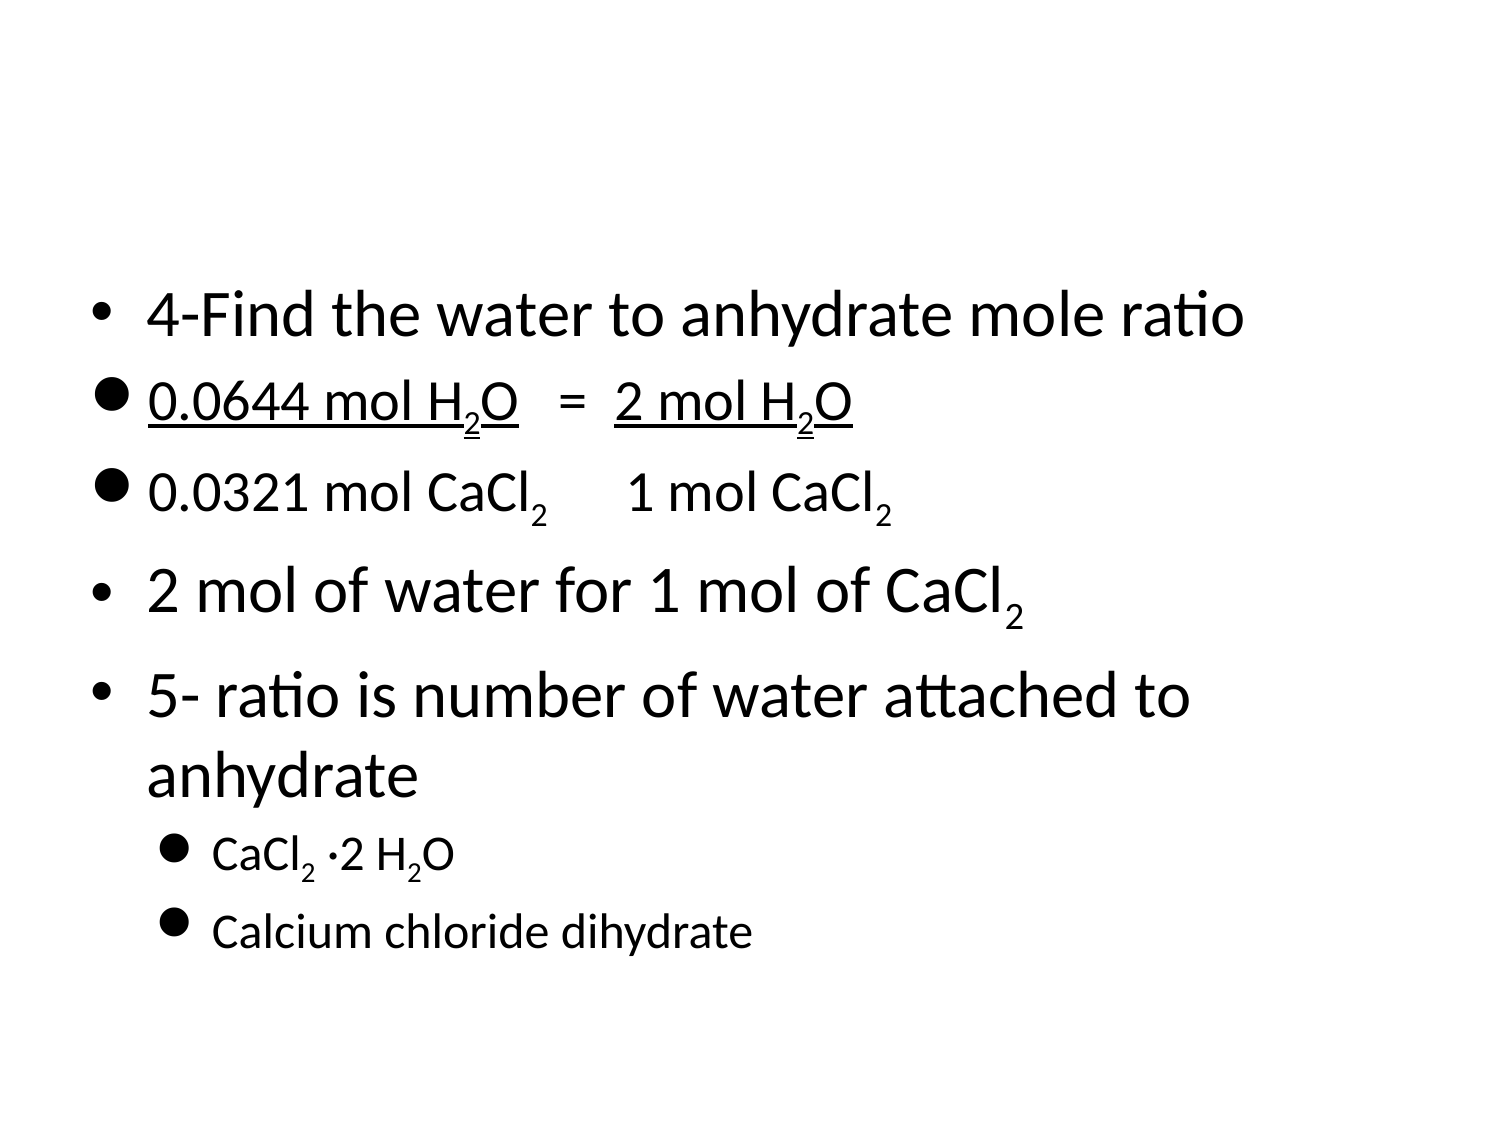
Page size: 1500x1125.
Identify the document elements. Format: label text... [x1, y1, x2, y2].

list 4-Find the water to anhydrate mole ratio 0.0644 mol H2O = 2 mol H2O 0.0321 mol CaCl2 1 mol CaCl2 2 mol of water for 1 mol of CaCl2 5- ratio is number of water attached to anhydrate CaCl2 ·2 H2O Calcium chloride dihydrate [75, 262, 1425, 1005]
